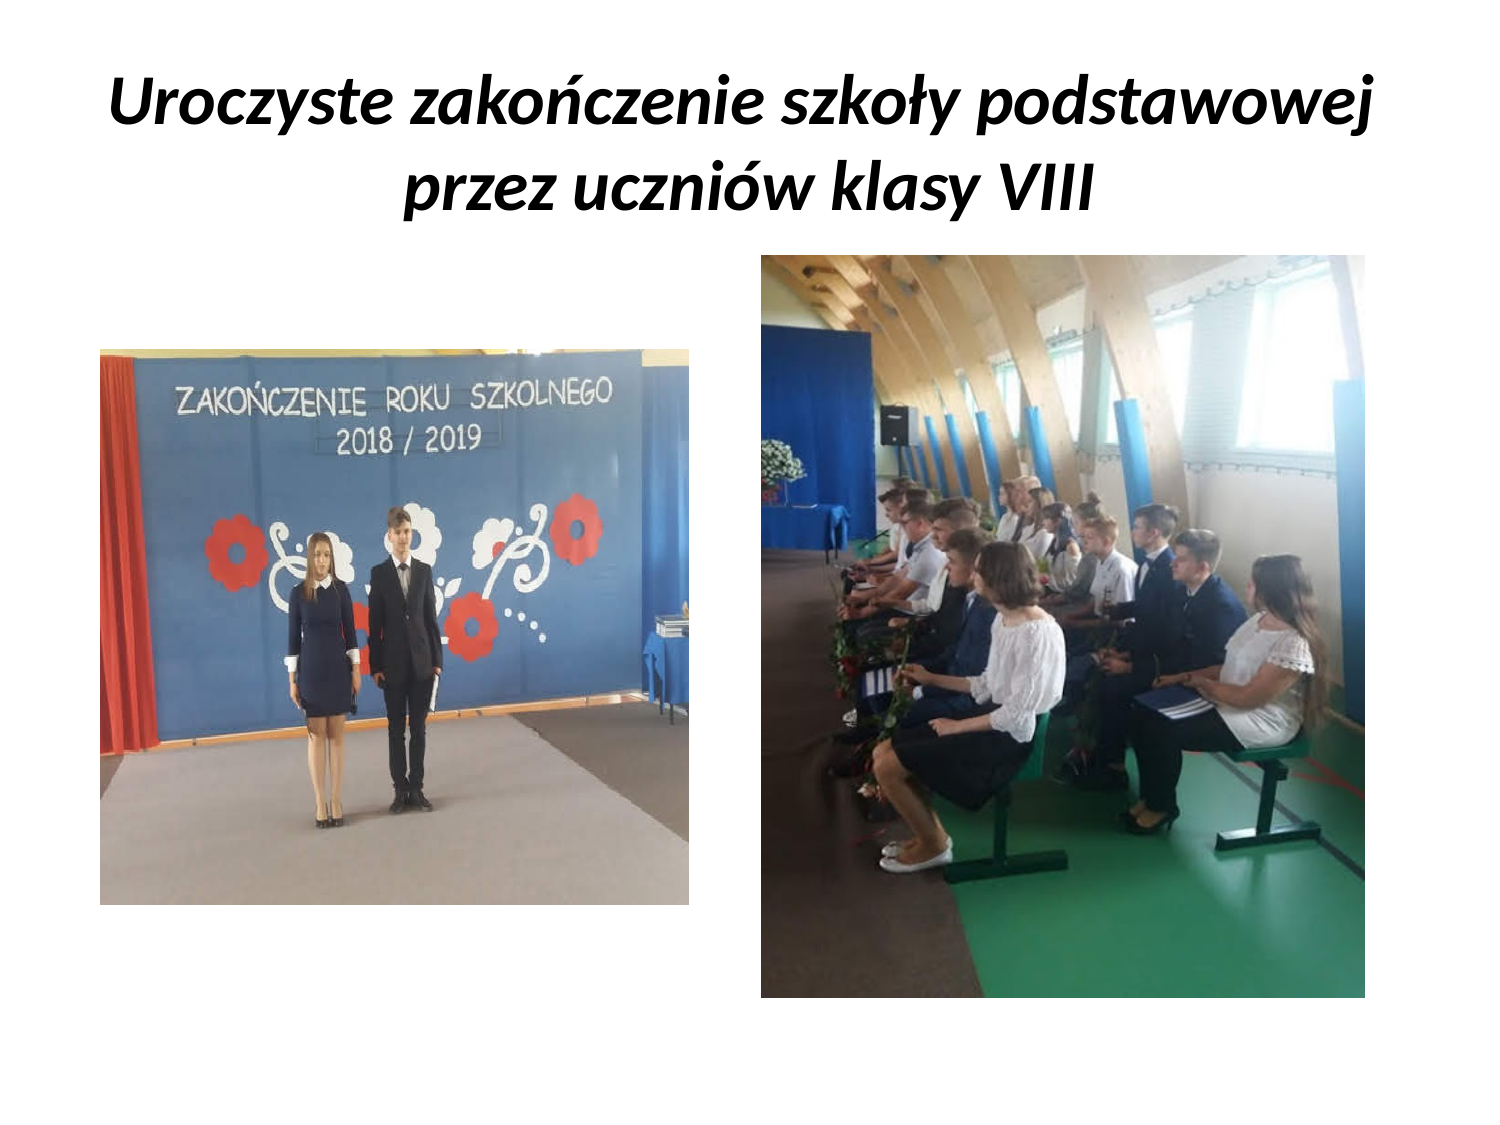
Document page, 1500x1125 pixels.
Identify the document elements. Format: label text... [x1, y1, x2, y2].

picture [100, 349, 689, 906]
title Uroczyste zakończenie szkoły podstawowej przez uczniów klasy VIII [75, 45, 1425, 233]
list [761, 255, 1365, 998]
